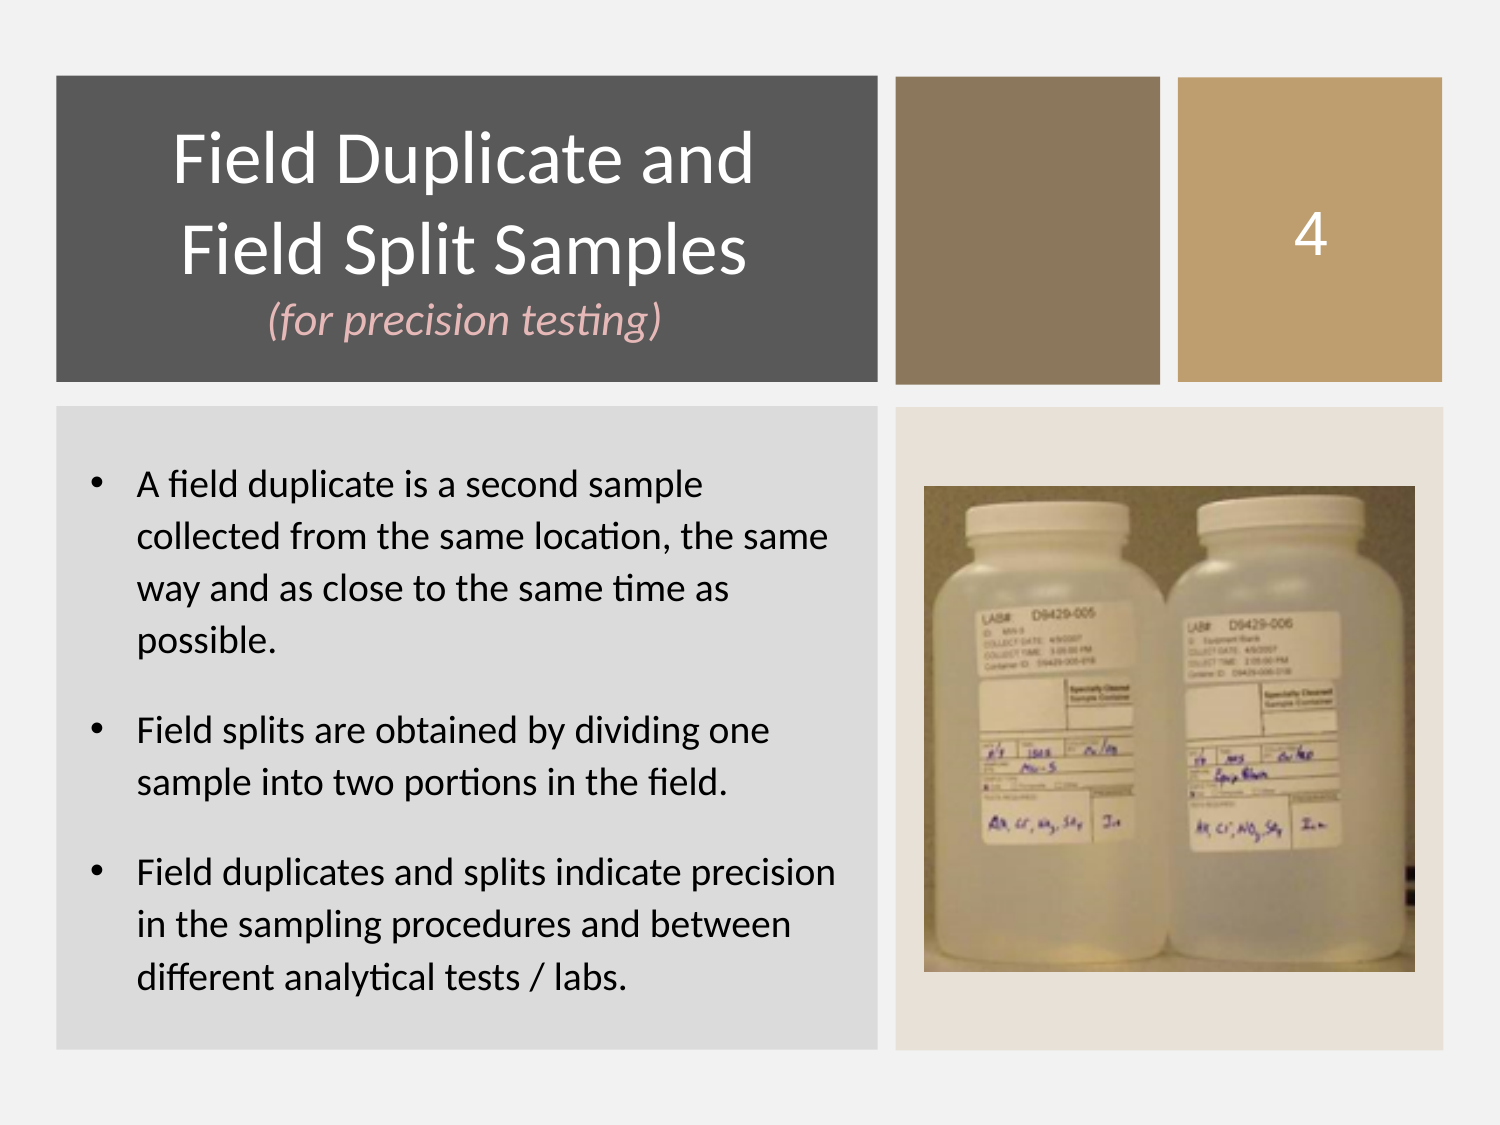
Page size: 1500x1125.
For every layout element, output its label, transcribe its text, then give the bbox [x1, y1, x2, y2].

text_box [894, 75, 1162, 387]
text_box [54, 74, 880, 384]
slide_number 4 [1221, 131, 1402, 331]
text_box [1176, 75, 1444, 384]
list A field duplicate is a second sample collected from the same location, the same way and as close to the same time as possible. Field splits are obtained by dividing one sample into two portions in the field. Field duplicates and splits indicate precision in the sampling procedures and between different analytical tests / labs. [75, 425, 867, 1025]
text_box [54, 404, 880, 1052]
text_box [894, 405, 1446, 1053]
title Field Duplicate and Field Split Samples (for precision testing) [89, 99, 840, 354]
picture [924, 486, 1415, 972]
